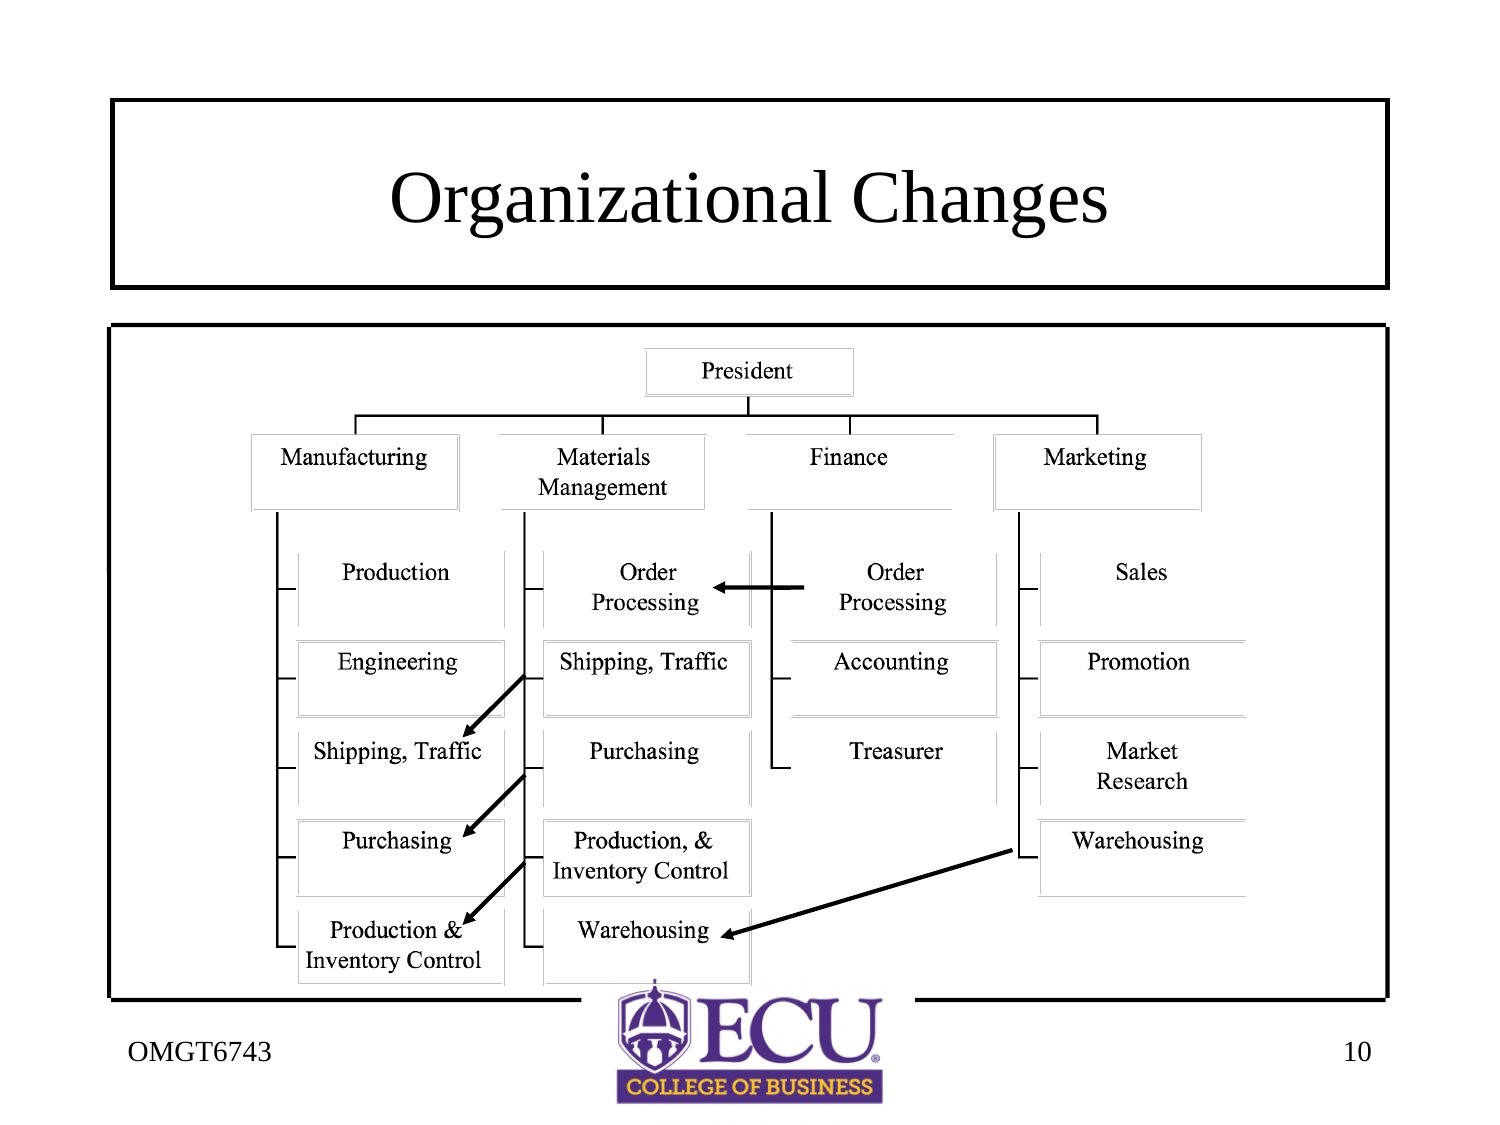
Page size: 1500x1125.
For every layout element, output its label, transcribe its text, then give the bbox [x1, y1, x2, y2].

slide_number OMGT6743 [112, 1025, 425, 1100]
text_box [249, 346, 1247, 990]
slide_number 10 [1074, 1025, 1388, 1100]
title Organizational Changes [110, 120, 1390, 265]
picture [609, 990, 887, 1125]
